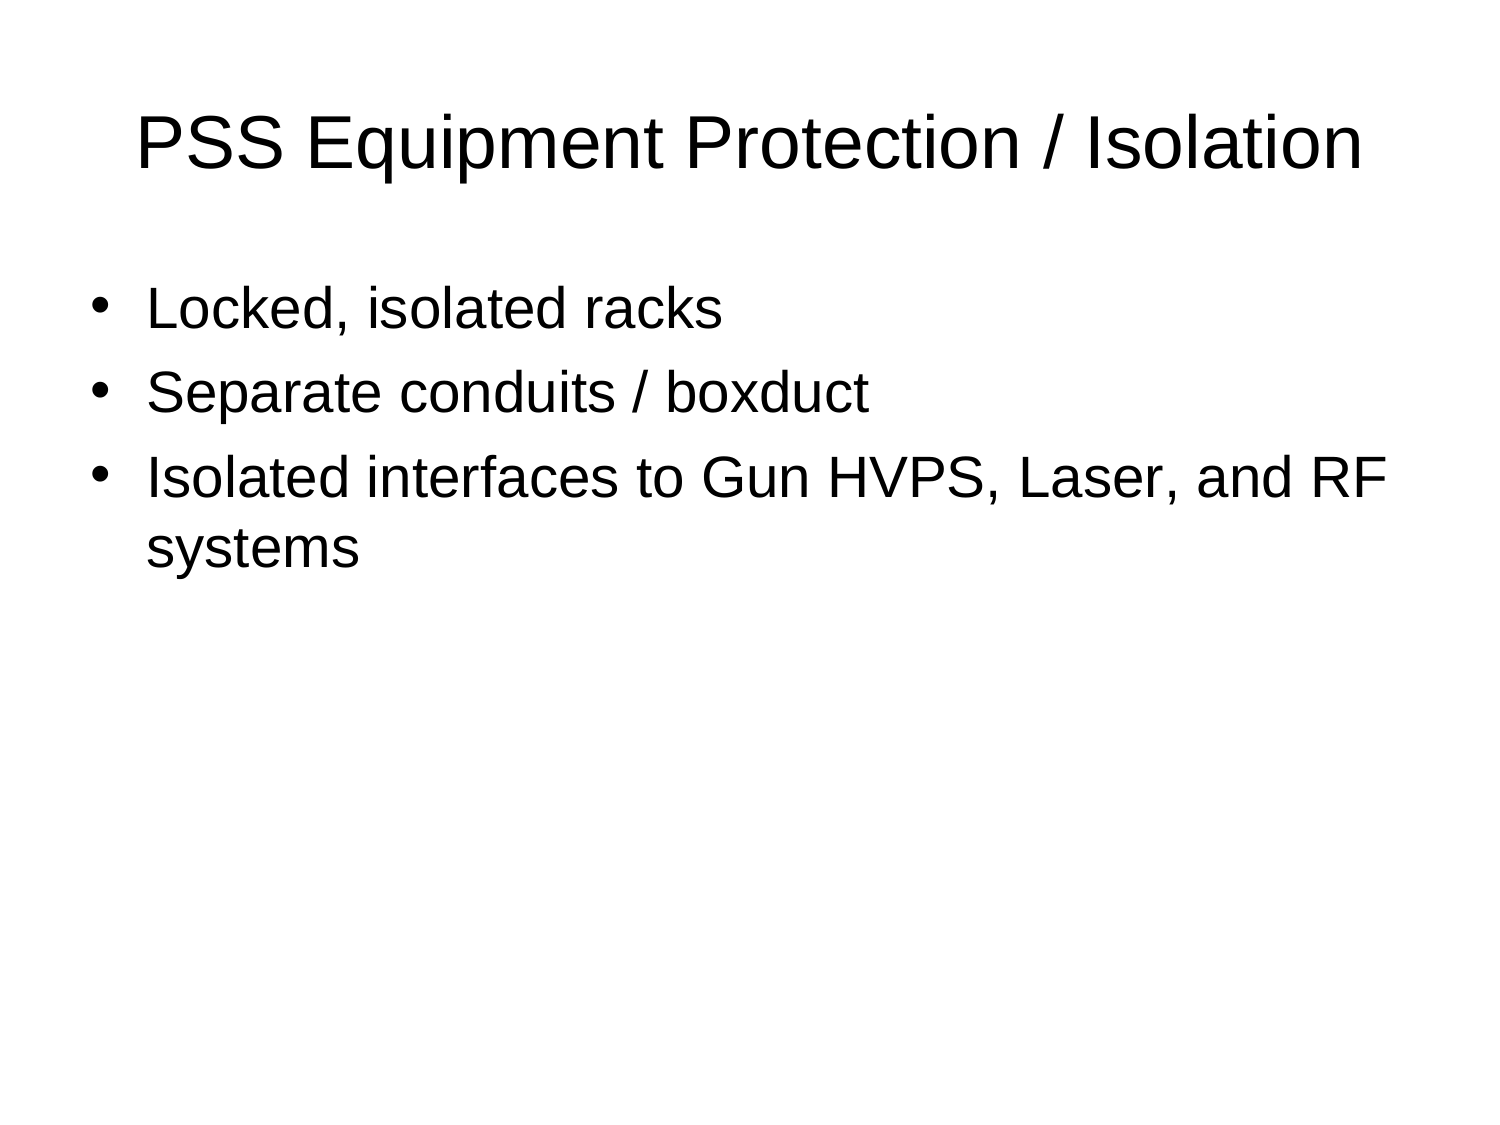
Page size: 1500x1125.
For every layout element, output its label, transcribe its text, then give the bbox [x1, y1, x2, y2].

text_box Locked, isolated racks Separate conduits / boxduct Isolated interfaces to Gun HVPS, Laser, and RF systems [74, 262, 1425, 1005]
title PSS Equipment Protection / Isolation [75, 45, 1425, 233]
